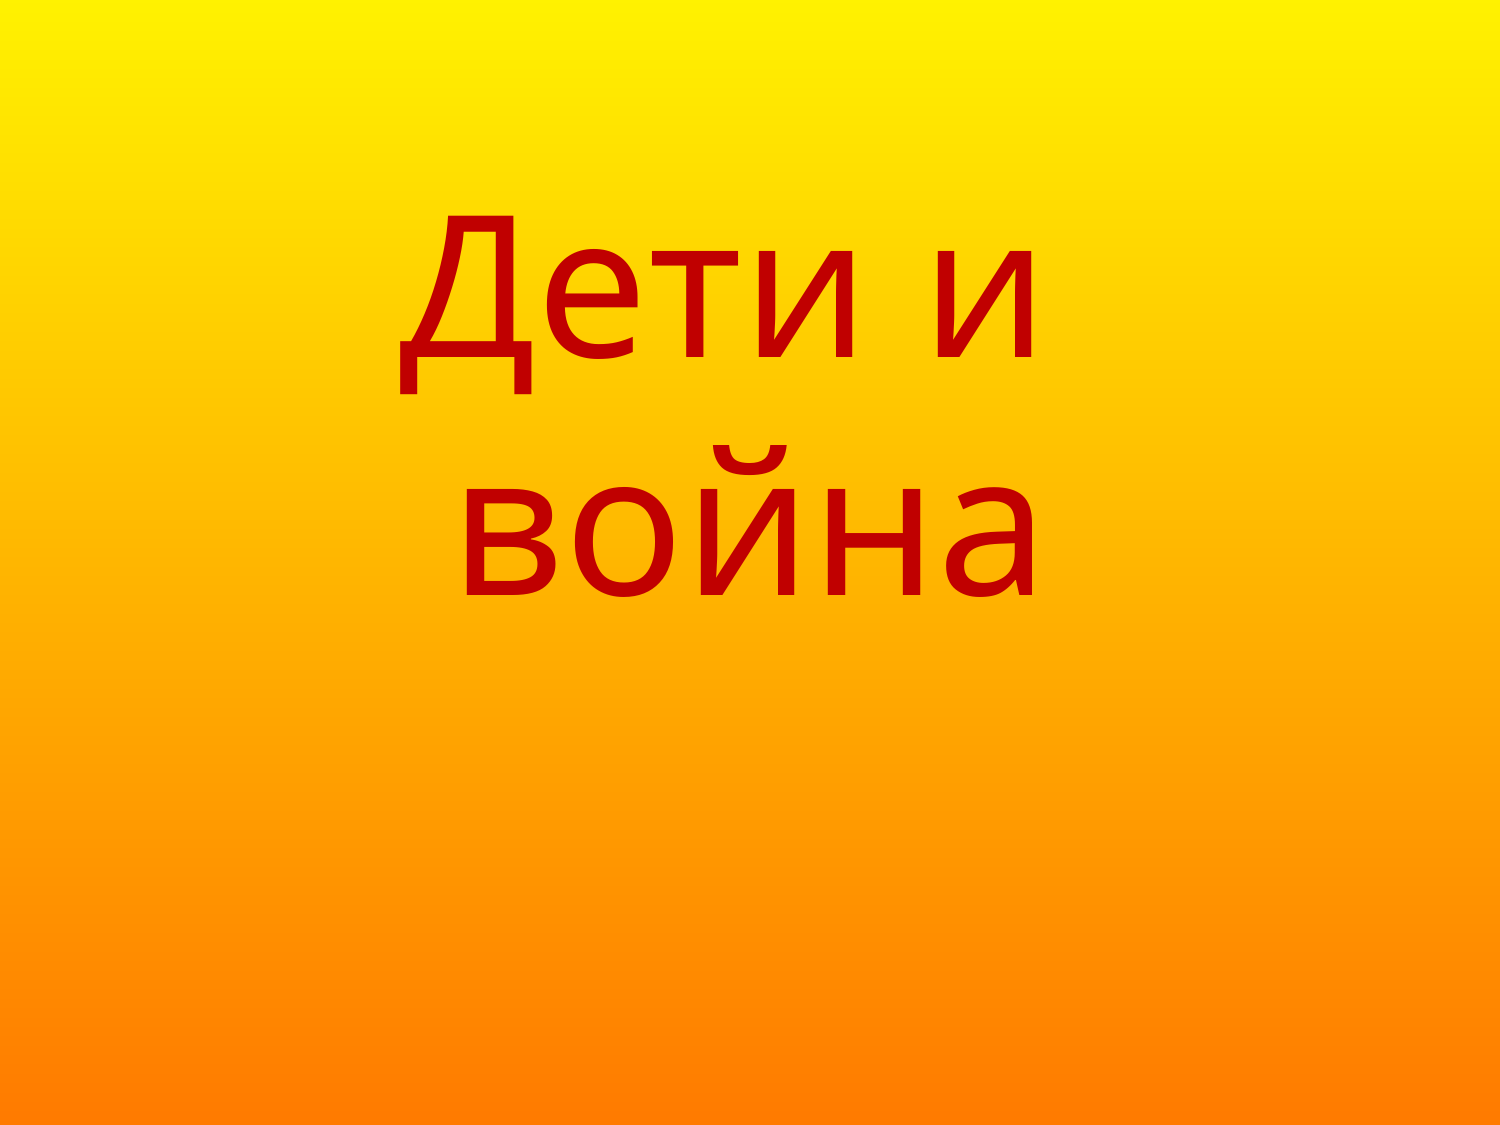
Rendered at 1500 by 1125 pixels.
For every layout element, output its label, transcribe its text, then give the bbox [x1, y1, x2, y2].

title Дети и война [75, 45, 1425, 750]
